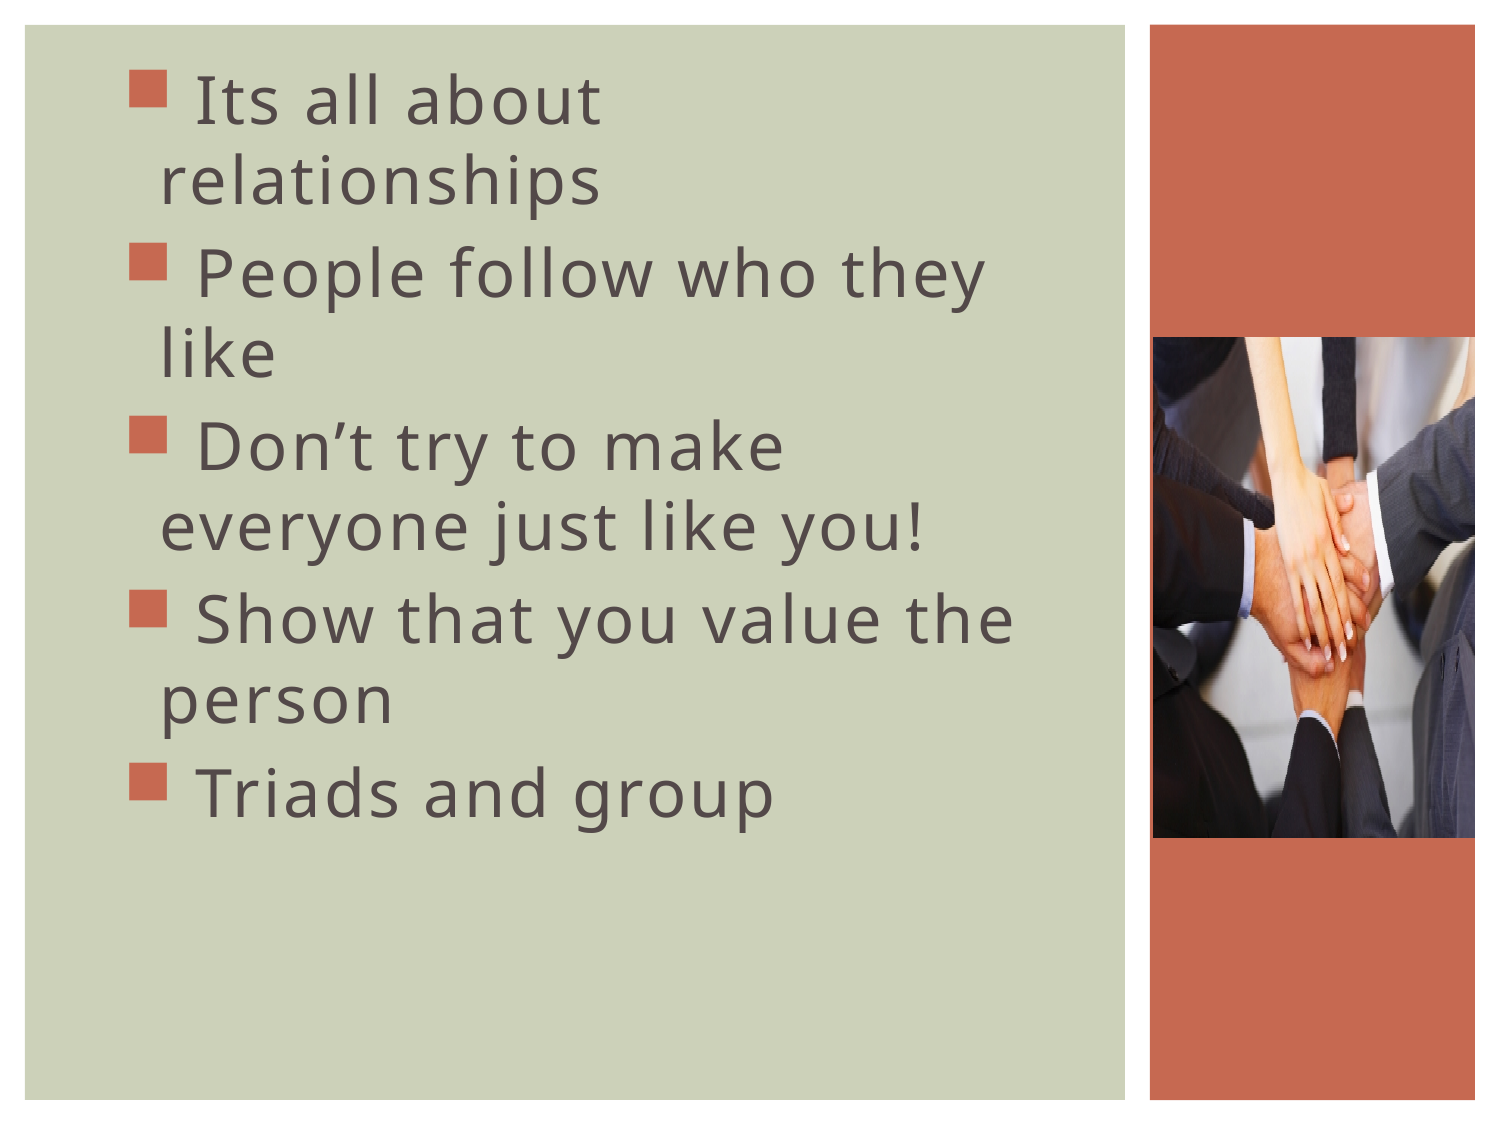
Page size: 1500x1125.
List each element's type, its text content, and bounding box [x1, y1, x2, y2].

list Its all about relationships People follow who they like Don’t try to make everyone just like you! Show that you value the person Triads and group [99, 50, 1063, 1011]
picture [1153, 337, 1476, 838]
